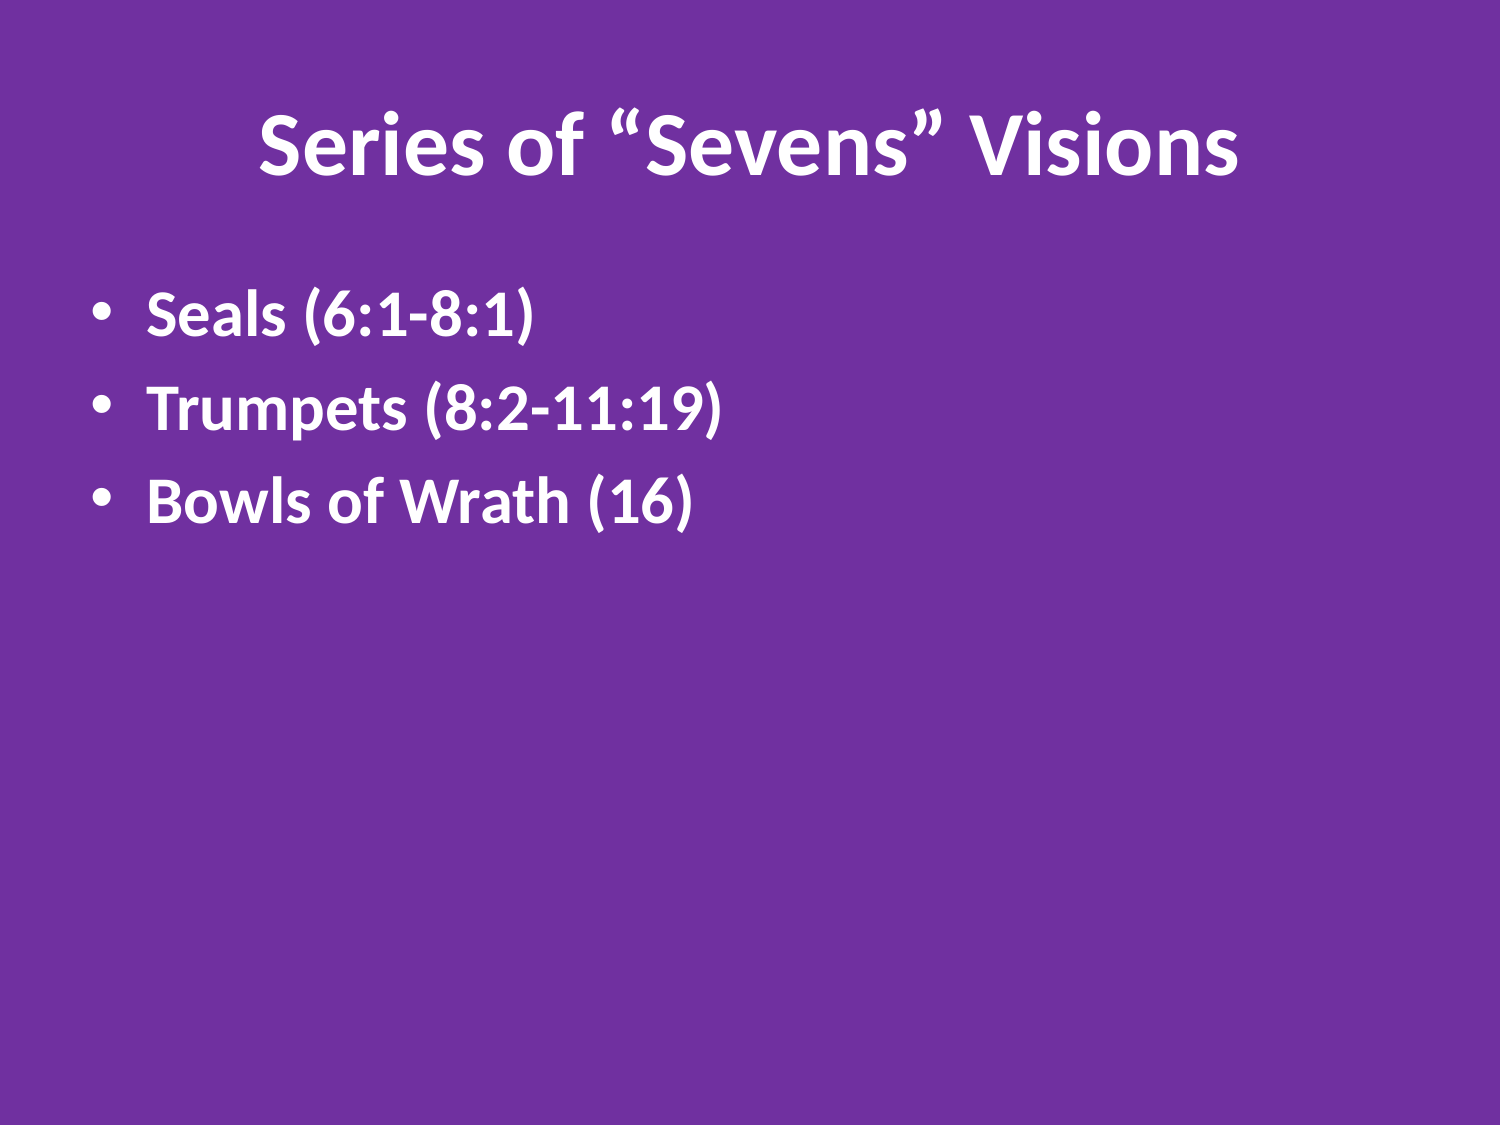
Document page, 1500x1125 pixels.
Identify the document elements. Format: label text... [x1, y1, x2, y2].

list Seals (6:1-8:1) Trumpets (8:2-11:19) Bowls of Wrath (16) [75, 262, 1425, 1063]
title Series of “Sevens” Visions [75, 45, 1425, 233]
